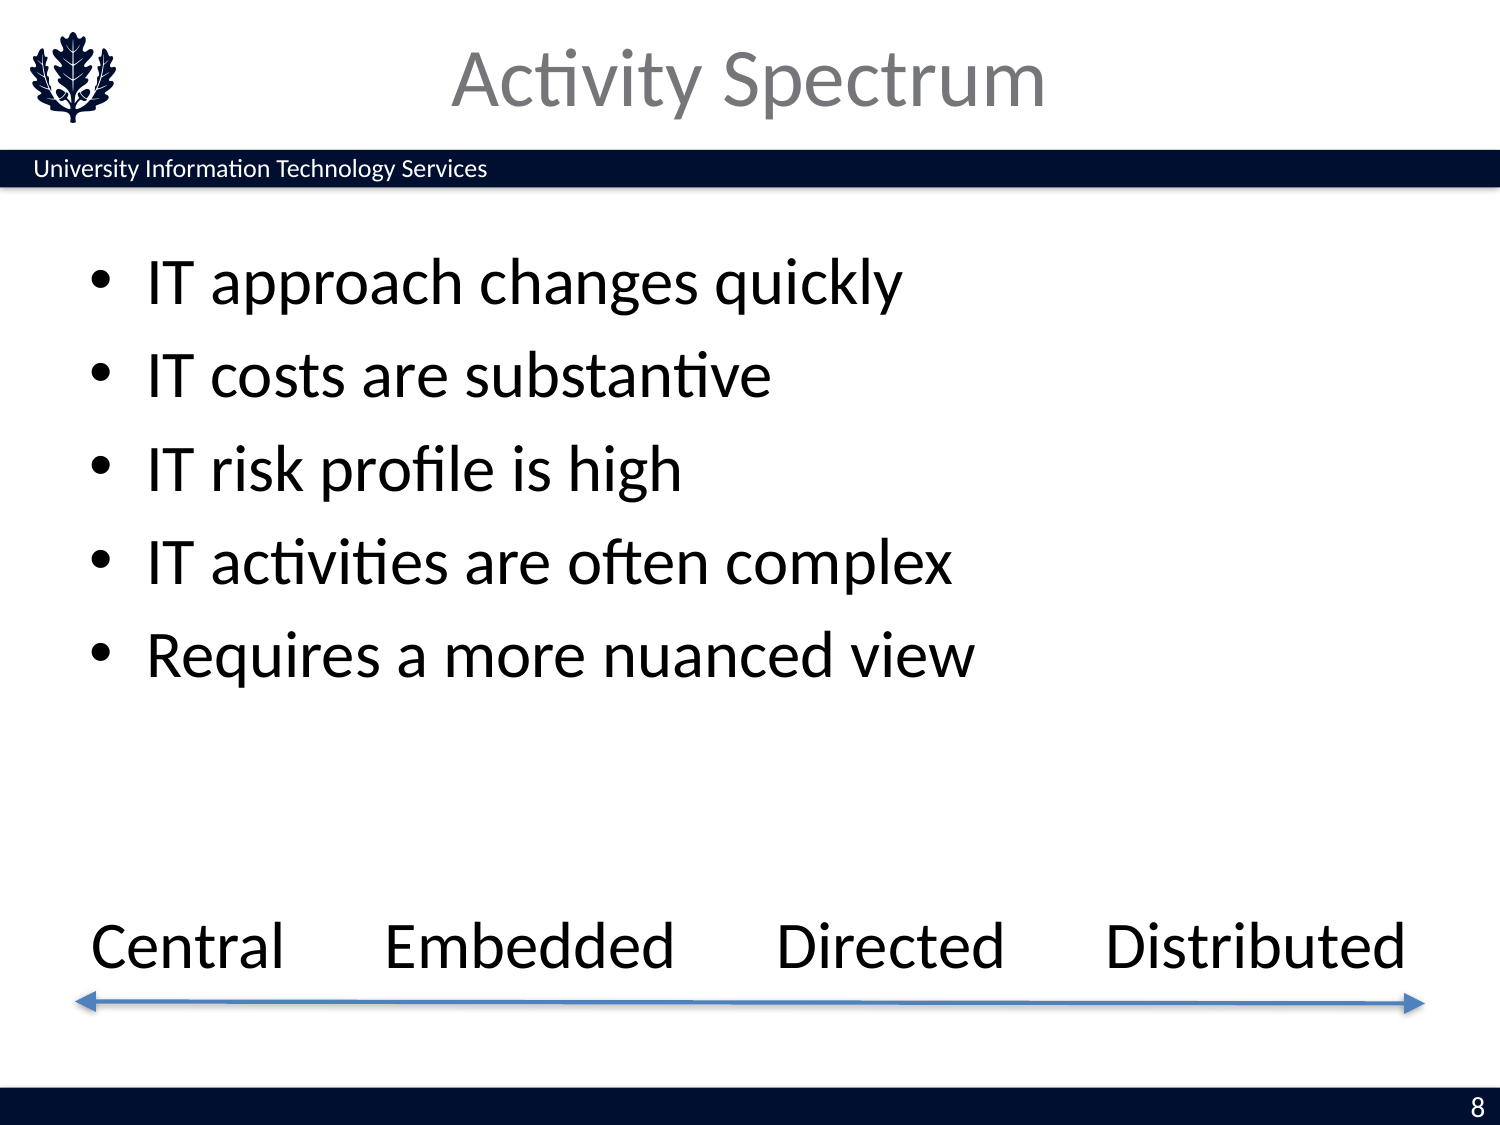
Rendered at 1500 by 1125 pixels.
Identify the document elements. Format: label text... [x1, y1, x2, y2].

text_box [74, 893, 1426, 1004]
picture [30, 32, 116, 123]
list IT approach changes quickly IT costs are substantive IT risk profile is high IT activities are often complex Requires a more nuanced view [75, 230, 1425, 780]
title Activity Spectrum [150, 15, 1350, 136]
